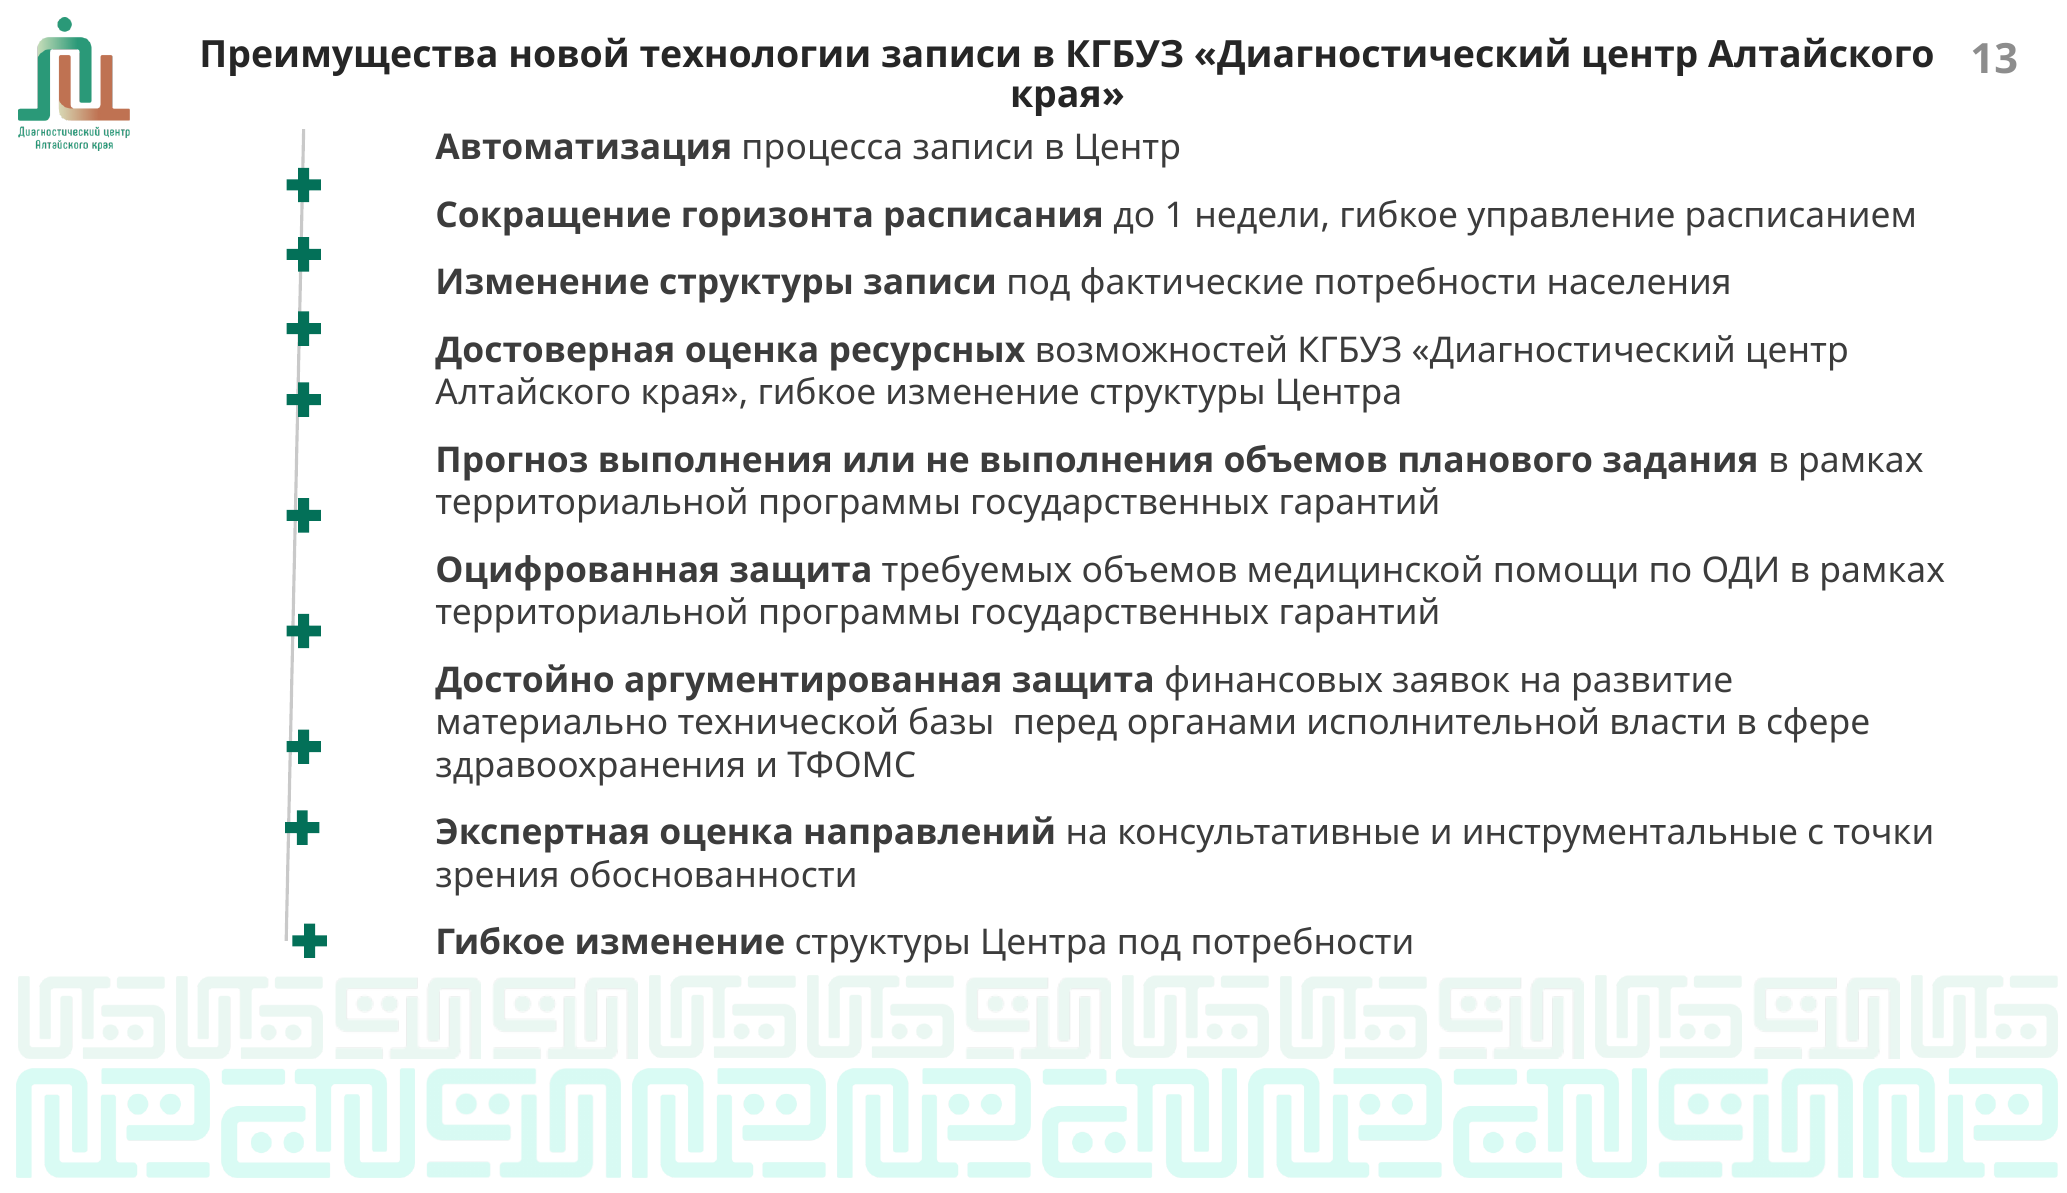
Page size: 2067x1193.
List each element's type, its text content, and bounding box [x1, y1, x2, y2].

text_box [280, 129, 328, 958]
picture [18, 17, 130, 151]
slide_number 12 [1954, 24, 2036, 97]
list Преимущества новой технологии записи в КГБУЗ «Диагностический центр Алтайского края» [181, 24, 1954, 126]
text_box Автоматизация процесса записи в Центр Сокращение горизонта расписания до 1 недели, гибкое управление расписанием Изменение структуры записи под фактические потребности населения Достоверная оценка ресурсных возможностей КГБУЗ «Диагностический центр Алтайского края», гибкое изменение структуры Центра Прогноз выполнения или не выполнения объемов планового задания в рамках территориальной программы государственных гарантий Оцифрованная защита требуемых объемов медицинской помощи по ОДИ в рамках территориальной программы государственных гарантий Достойно аргументированная защита финансовых заявок на развитие материально технической базы перед органами исполнительной власти в сфере здравоохранения и ТФОМС Экспертная оценка направлений на консультативные и инструментальные с точки зрения обоснованности Гибкое изменение структуры Центра под потребности [420, 116, 1982, 1040]
